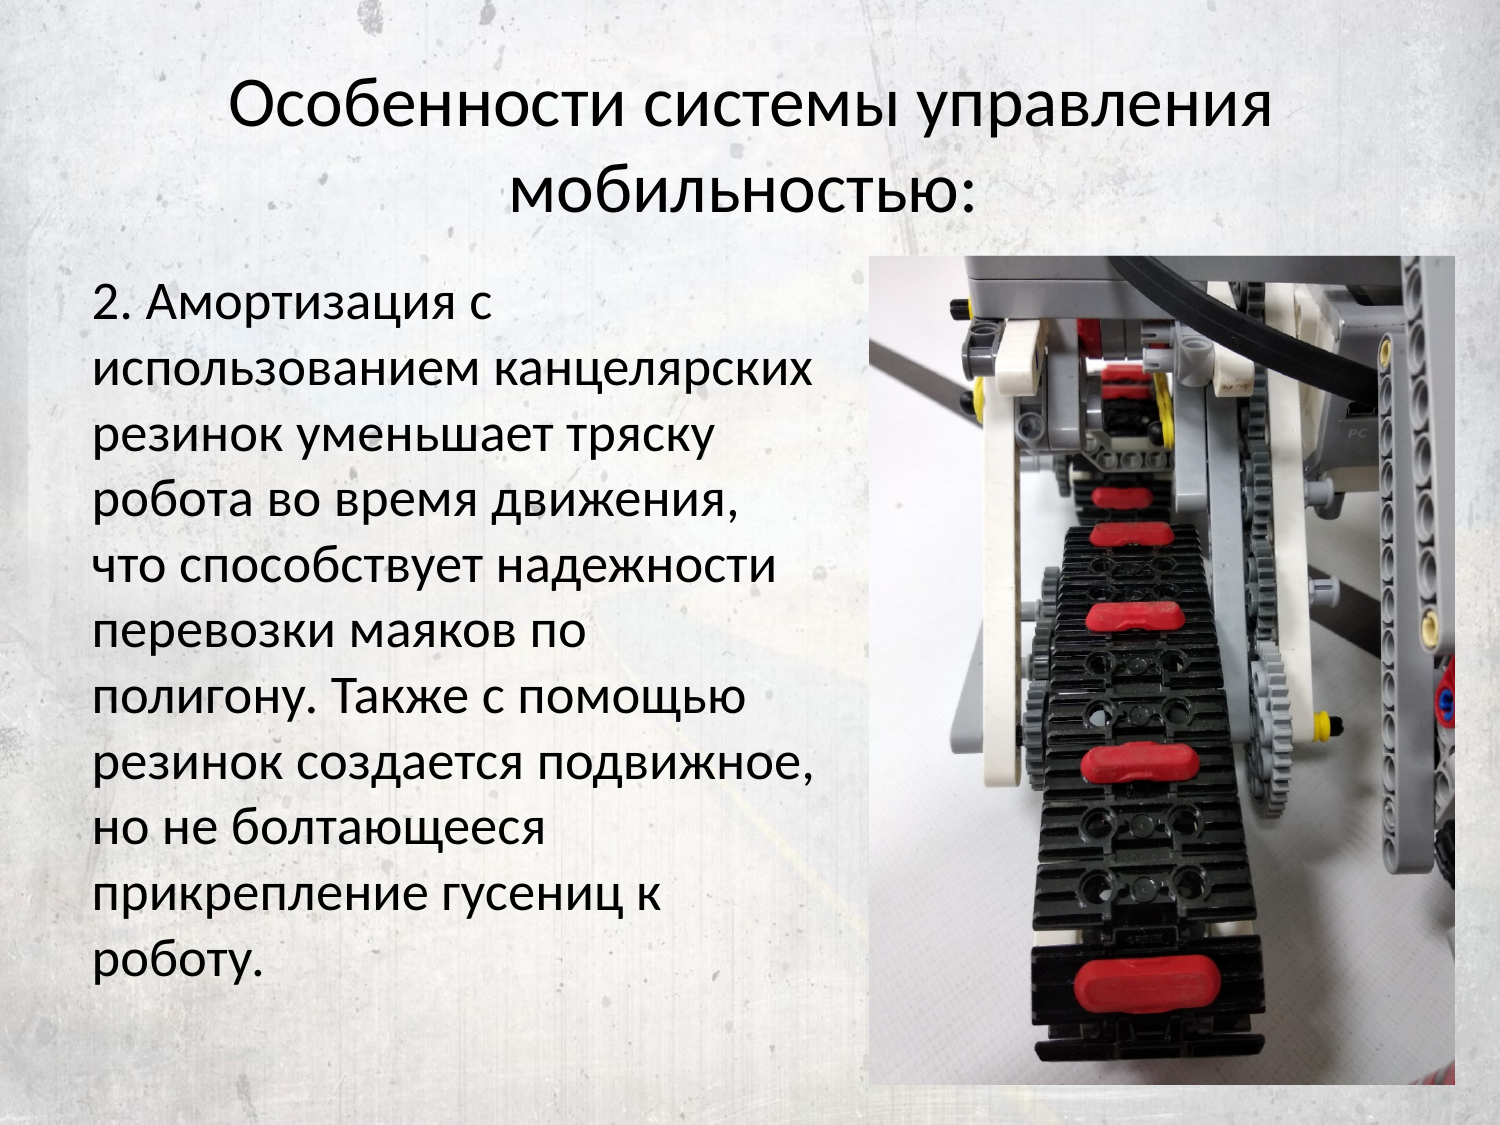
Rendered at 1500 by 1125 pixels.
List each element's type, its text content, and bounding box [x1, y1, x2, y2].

title Особенности системы управления мобильностью: [76, 47, 1427, 235]
list 2. Амортизация с использованием канцелярских резинок уменьшает тряску робота во время движения, что способствует надежности перевозки маяков по полигону. Также с помощью резинок создается подвижное, но не болтающееся прикрепление гусениц к роботу. [76, 257, 833, 1125]
picture [0, 0, 1500, 1125]
